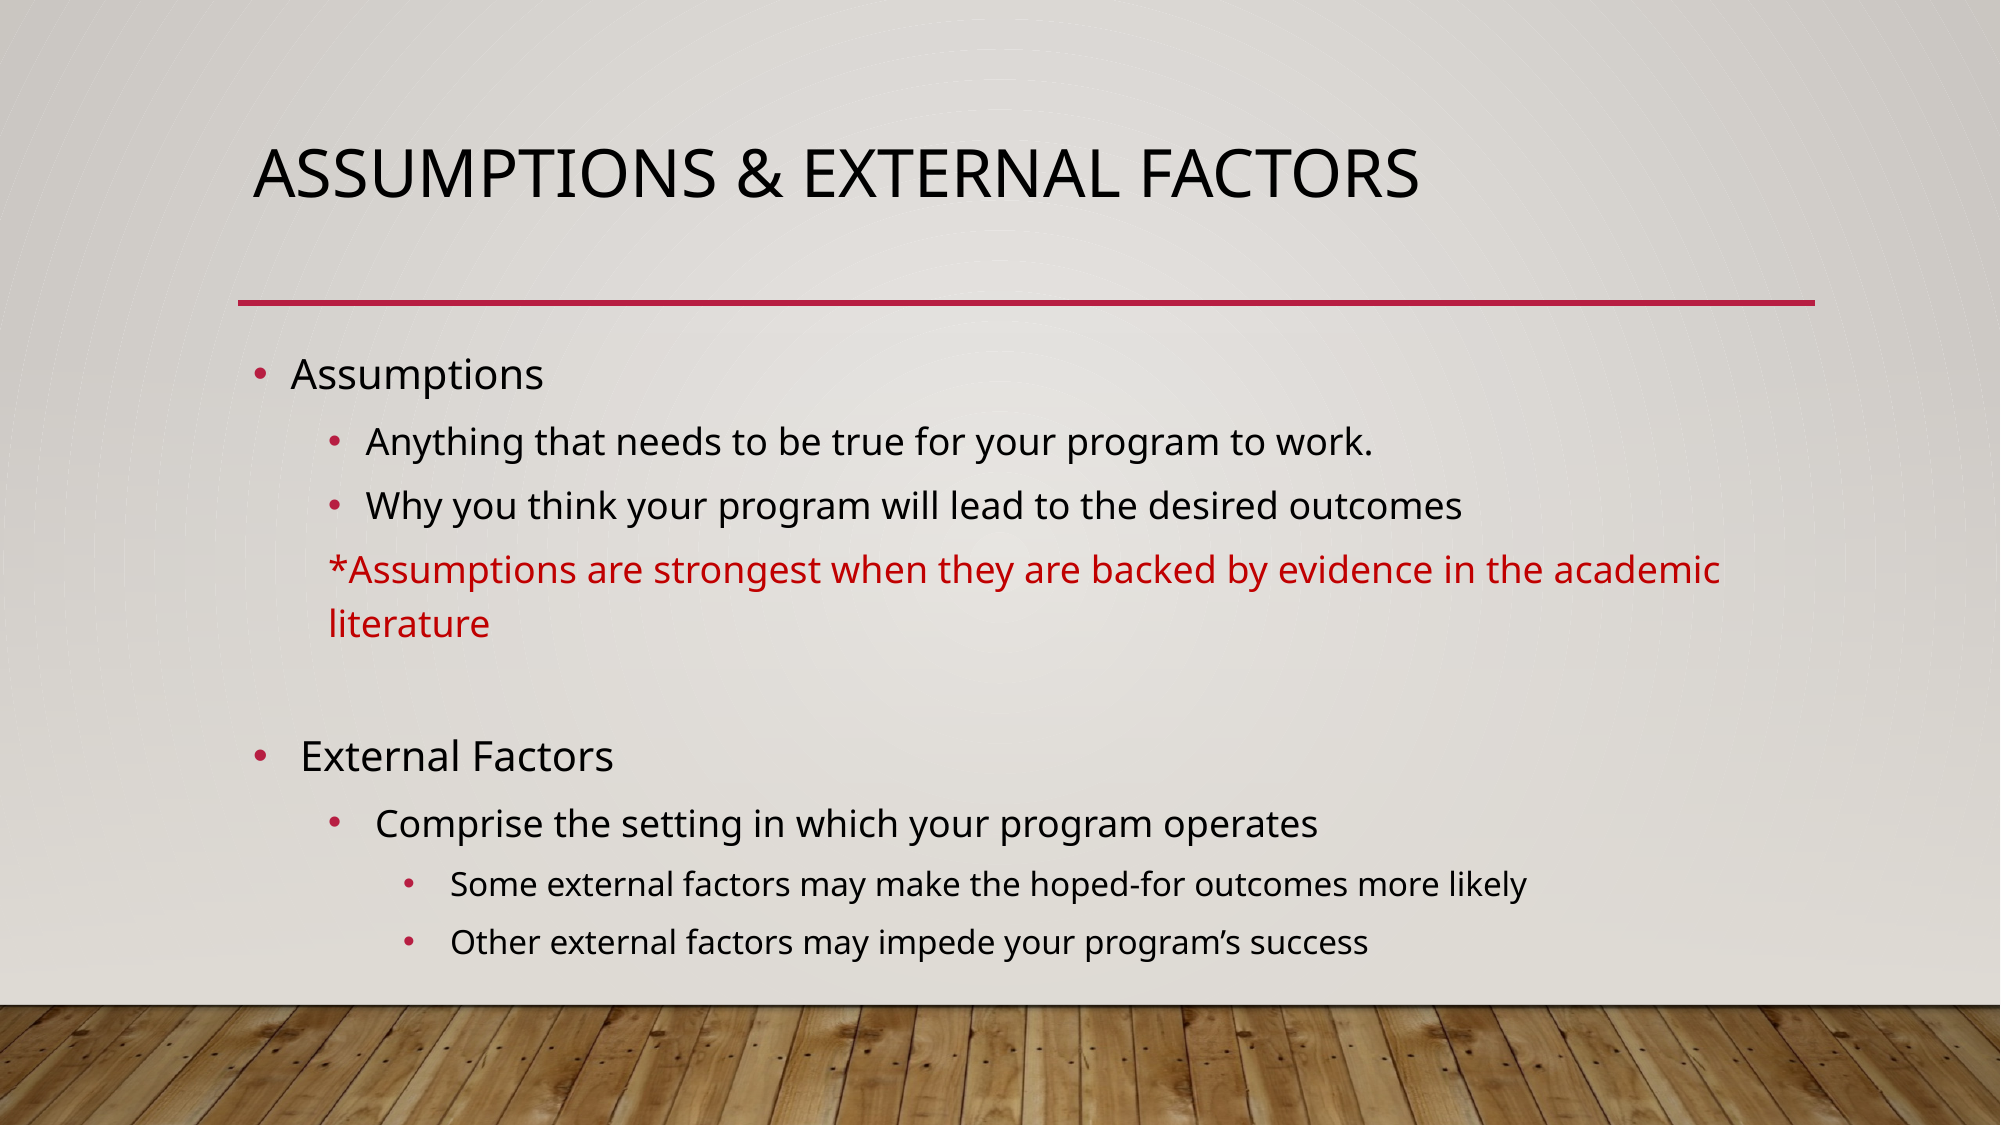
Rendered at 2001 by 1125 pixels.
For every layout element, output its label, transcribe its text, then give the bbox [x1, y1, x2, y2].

picture [0, 1005, 2000, 1125]
title Assumptions & External Factors [238, 131, 1814, 305]
list Assumptions Anything that needs to be true for your program to work. Why you think your program will lead to the desired outcomes *Assumptions are strongest when they are backed by evidence in the academic literature External Factors Comprise the setting in which your program operates Some external factors may make the hoped-for outcomes more likely Other external factors may impede your program’s success [238, 330, 1824, 973]
